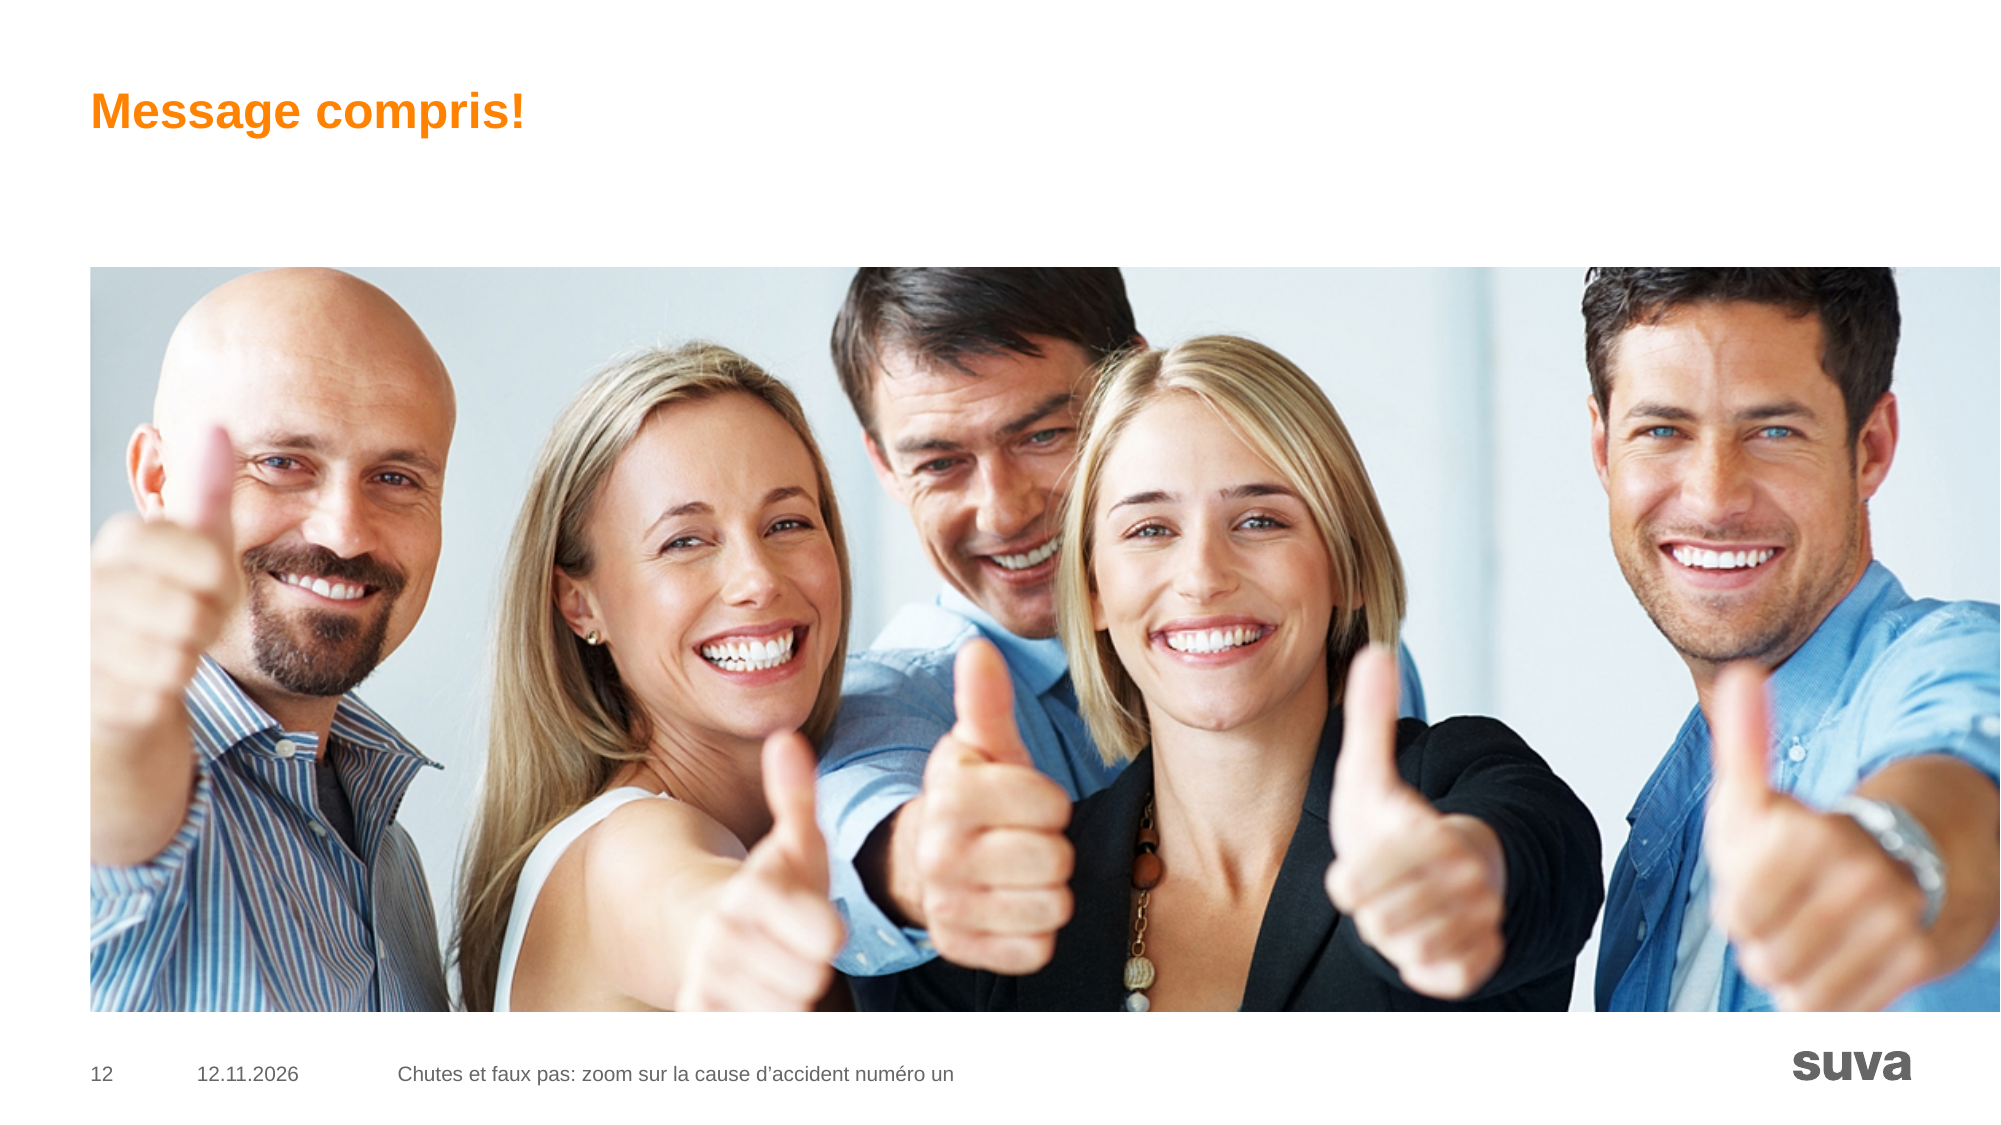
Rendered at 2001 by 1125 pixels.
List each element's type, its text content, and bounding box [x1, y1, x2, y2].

slide_number 12 [90, 1057, 174, 1088]
picture [90, 267, 2000, 1012]
title Message compris! [90, 78, 1910, 220]
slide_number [196, 1057, 374, 1088]
footer Chutes et faux pas: zoom sur la cause d’accident numéro un [397, 1057, 1686, 1088]
